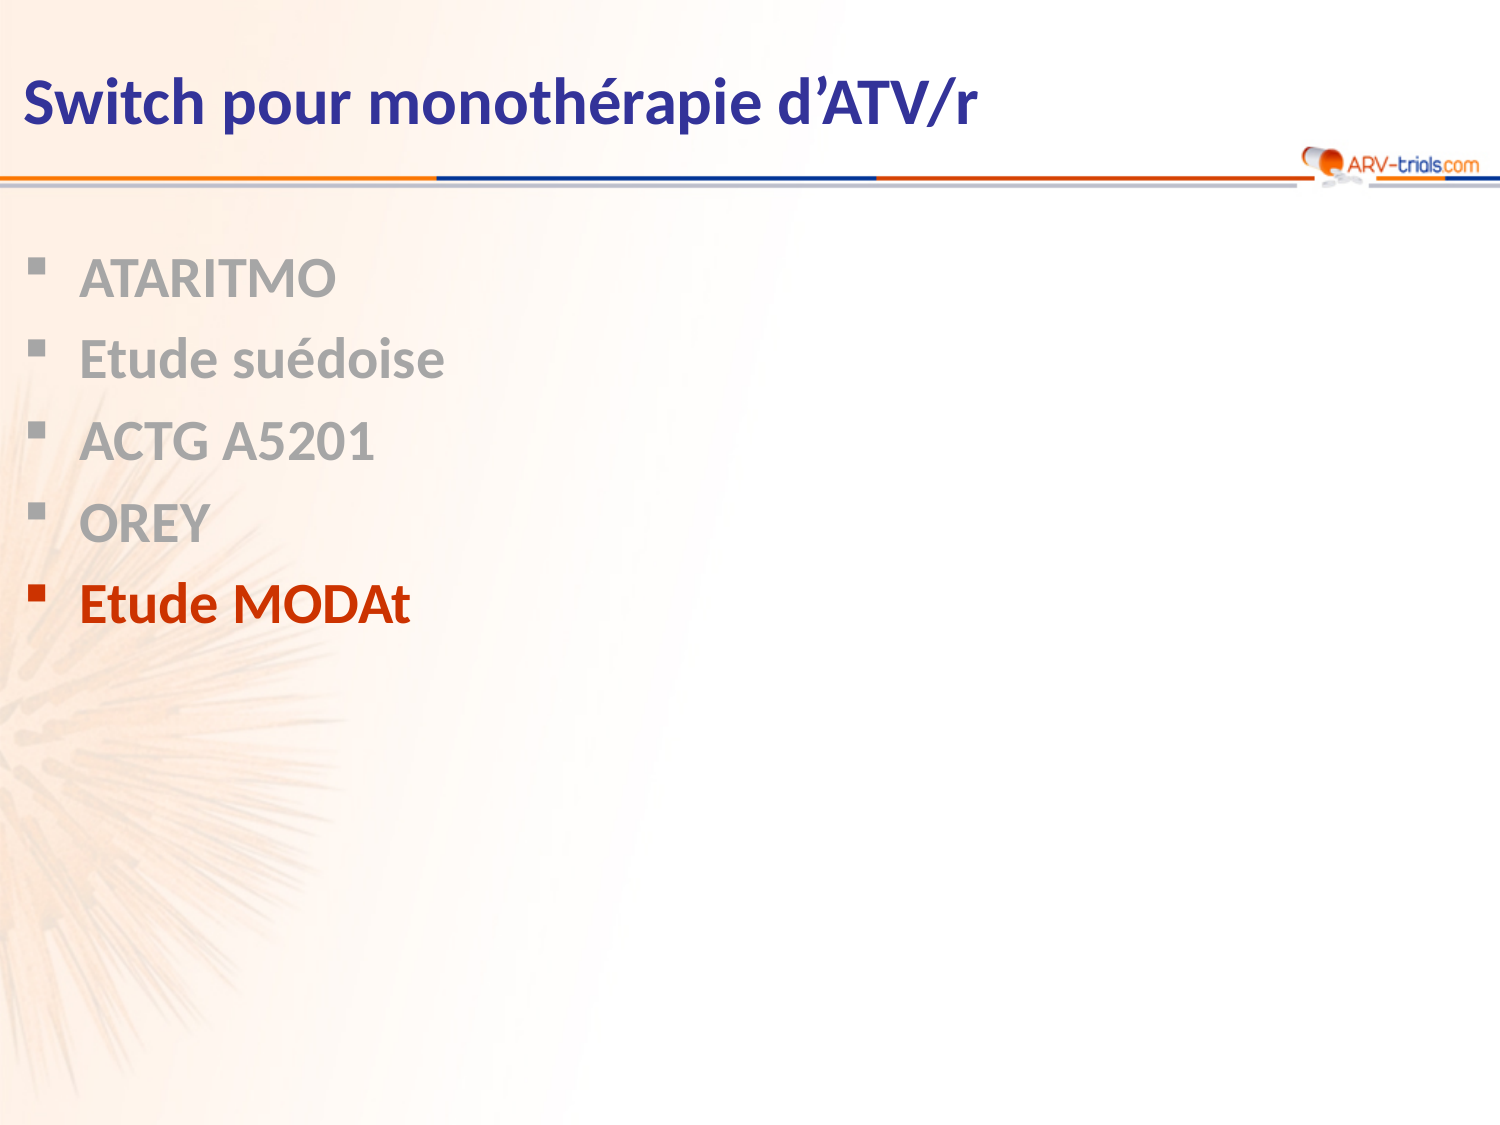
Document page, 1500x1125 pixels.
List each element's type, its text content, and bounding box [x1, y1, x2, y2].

list ATARITMO Etude suédoise ACTG A5201 OREY Etude MODAt [8, 230, 1489, 1102]
title Switch pour monothérapie d’ATV/r [8, 6, 1353, 190]
picture [0, 0, 1500, 1125]
